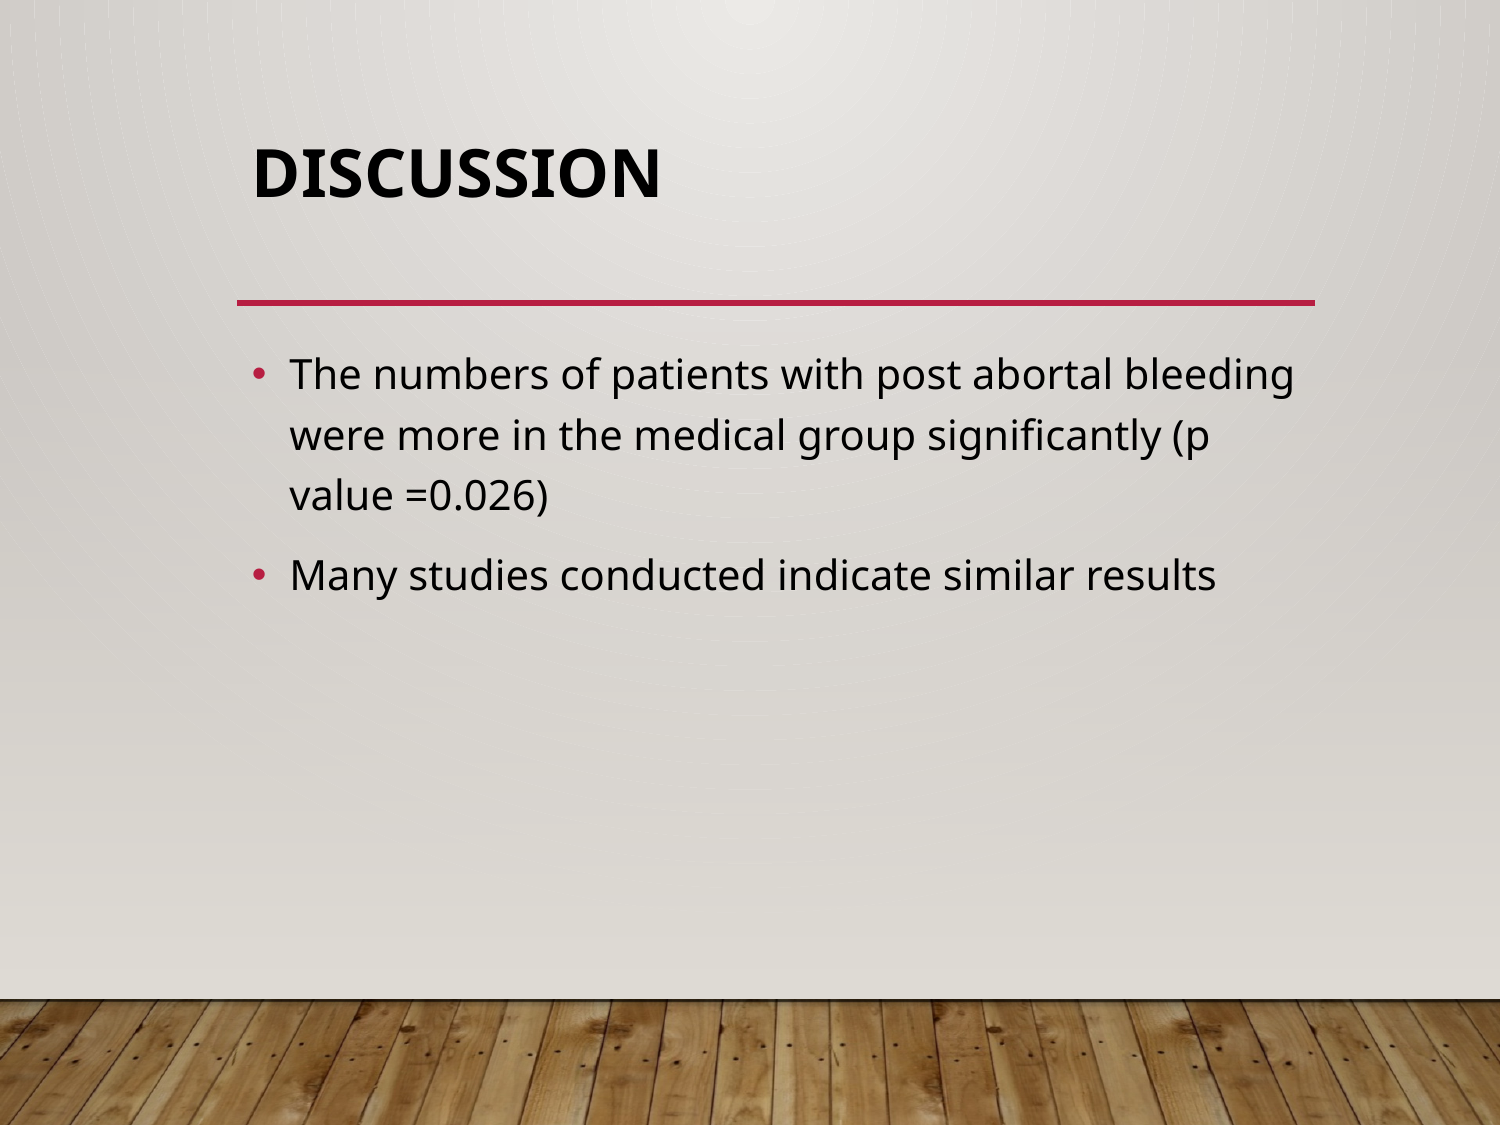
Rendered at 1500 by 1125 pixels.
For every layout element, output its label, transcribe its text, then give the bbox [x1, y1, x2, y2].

list The numbers of patients with post abortal bleeding were more in the medical group significantly (p value =0.026) Many studies conducted indicate similar results [236, 330, 1315, 897]
title DISCUSSION [236, 131, 1315, 305]
picture [0, 999, 1500, 1125]
